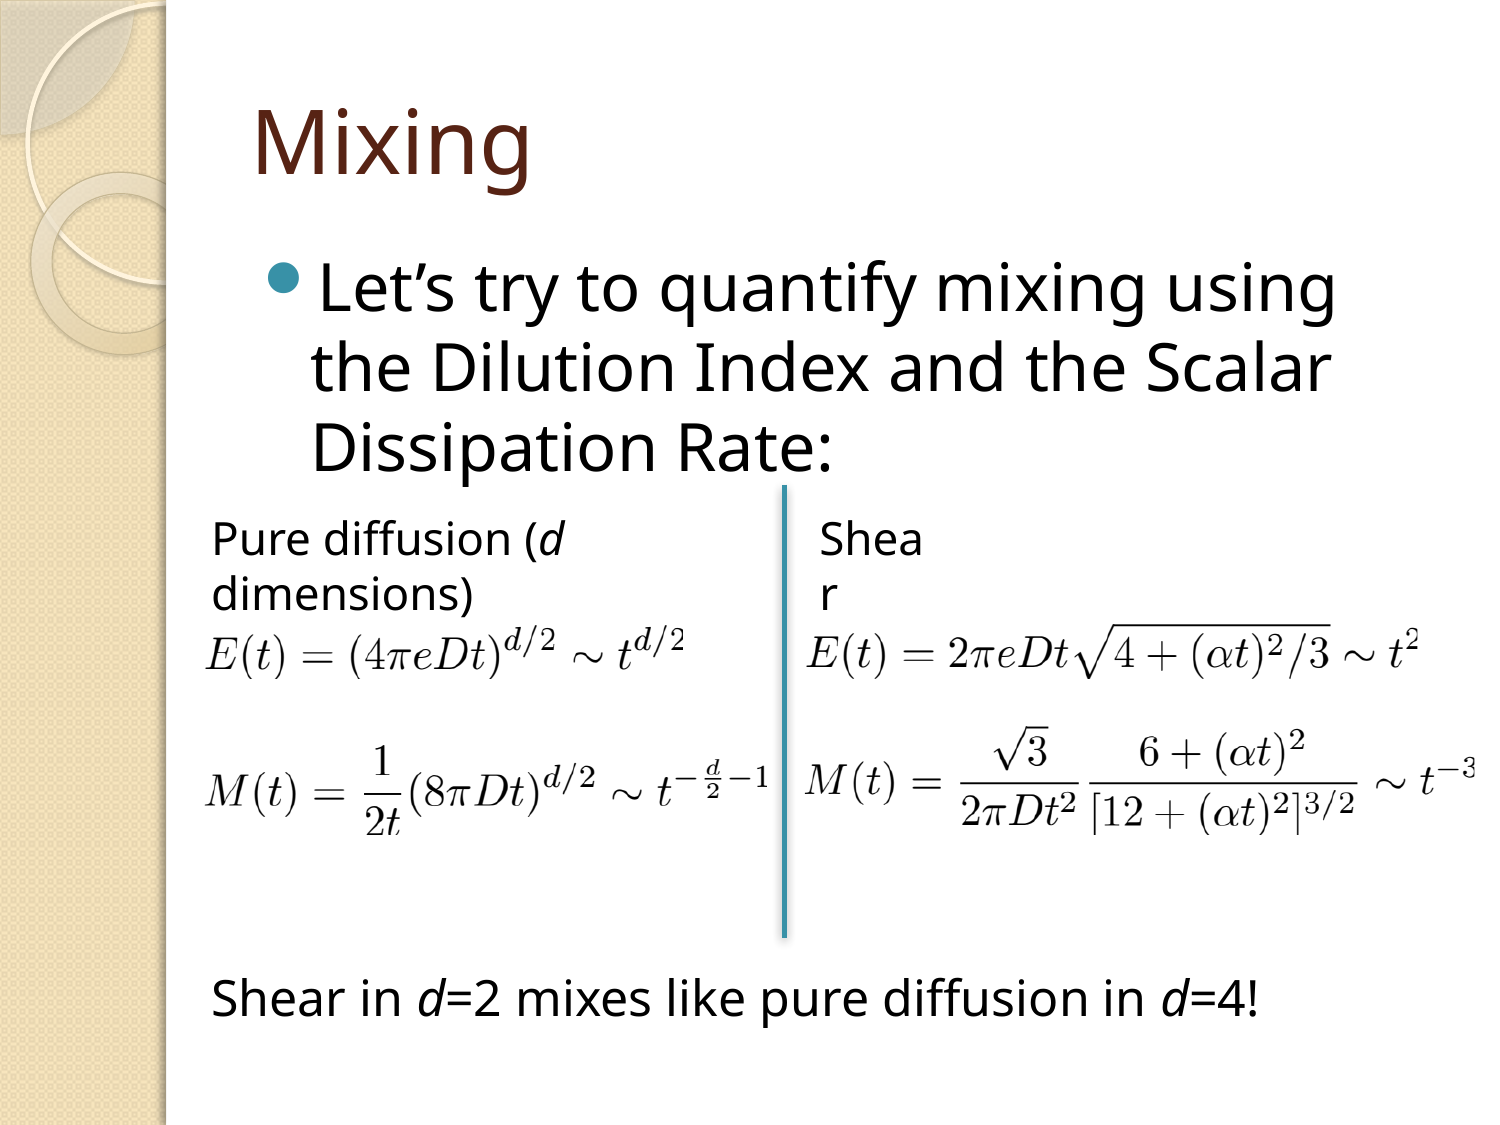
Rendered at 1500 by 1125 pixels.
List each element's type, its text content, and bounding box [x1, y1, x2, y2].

text_box Shear [804, 502, 947, 621]
picture [204, 625, 684, 679]
list Let’s try to quantify mixing using the Dilution Index and the Scalar Dissipation Rate: [235, 237, 1466, 958]
picture [804, 623, 1418, 679]
title Mixing [235, 45, 1466, 233]
text_box Pure diffusion (d dimensions) [196, 502, 767, 627]
text_box Shear in d=2 mixes like pure diffusion in d=4! [196, 958, 1474, 1034]
picture [204, 744, 767, 836]
picture [804, 726, 1475, 836]
